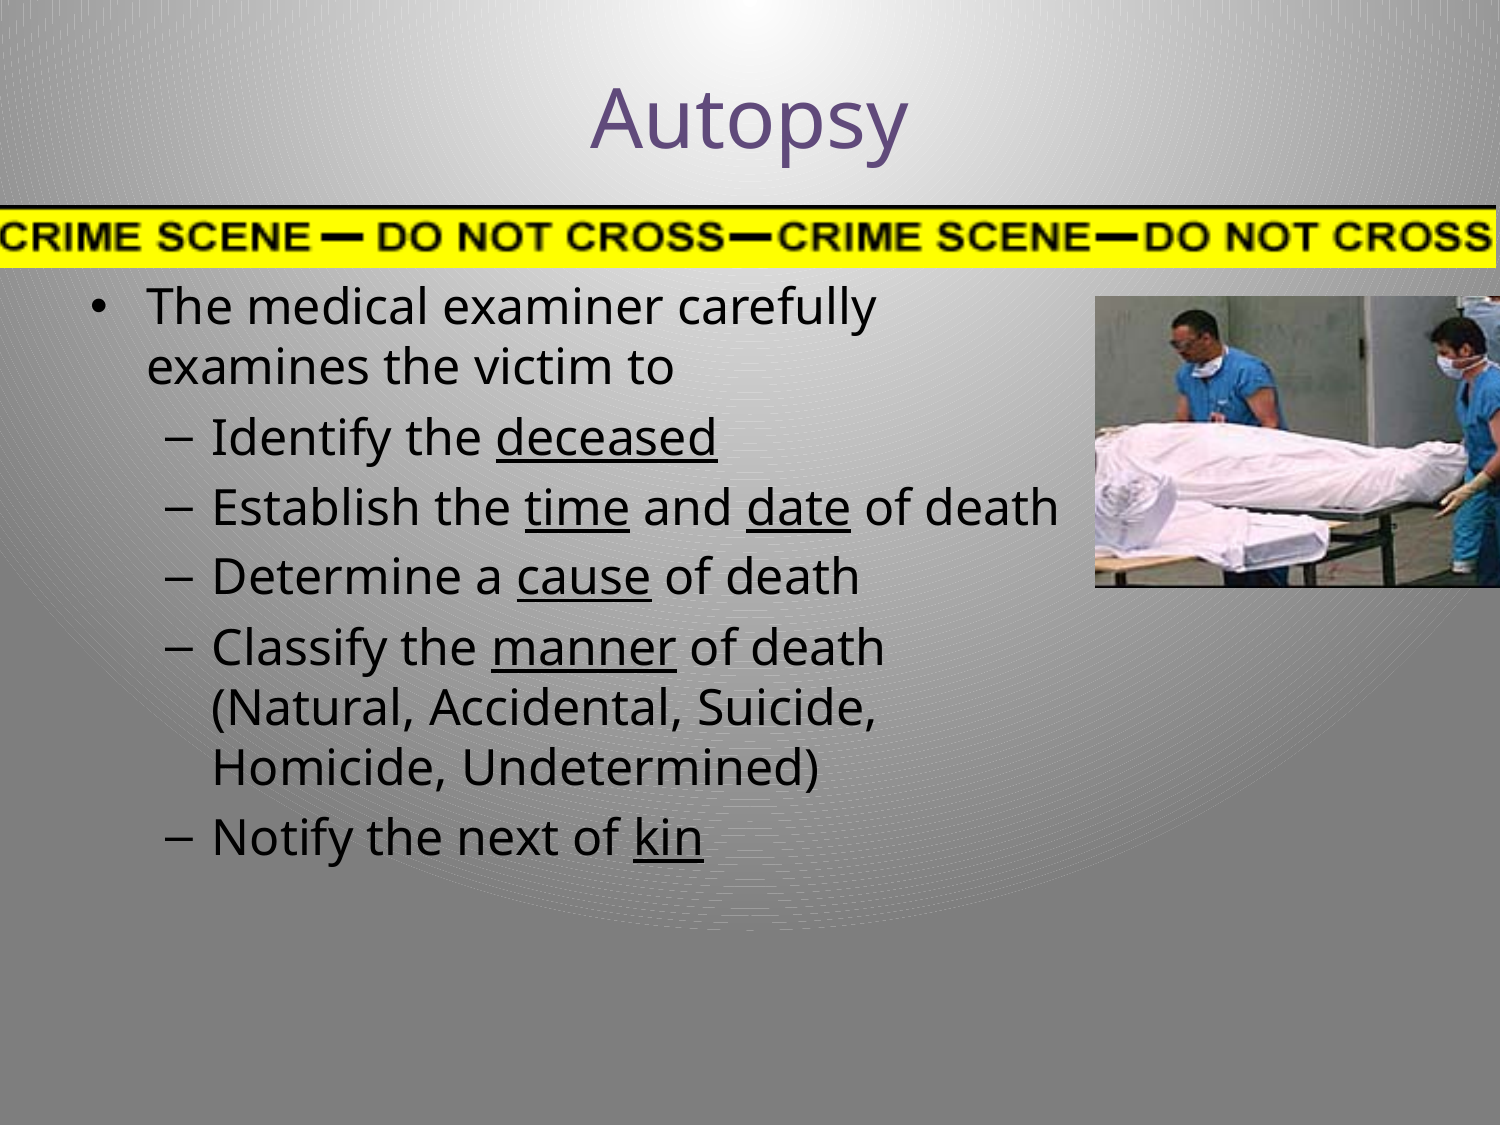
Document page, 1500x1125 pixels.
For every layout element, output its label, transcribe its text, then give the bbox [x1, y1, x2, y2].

list The medical examiner carefully examines the victim to Identify the deceased Establish the time and date of death Determine a cause of death Classify the manner of death (Natural, Accidental, Suicide, Homicide, Undetermined) Notify the next of kin [75, 277, 1096, 1066]
picture [1095, 296, 1500, 588]
picture [0, 205, 1496, 268]
title Autopsy [75, 45, 1425, 186]
